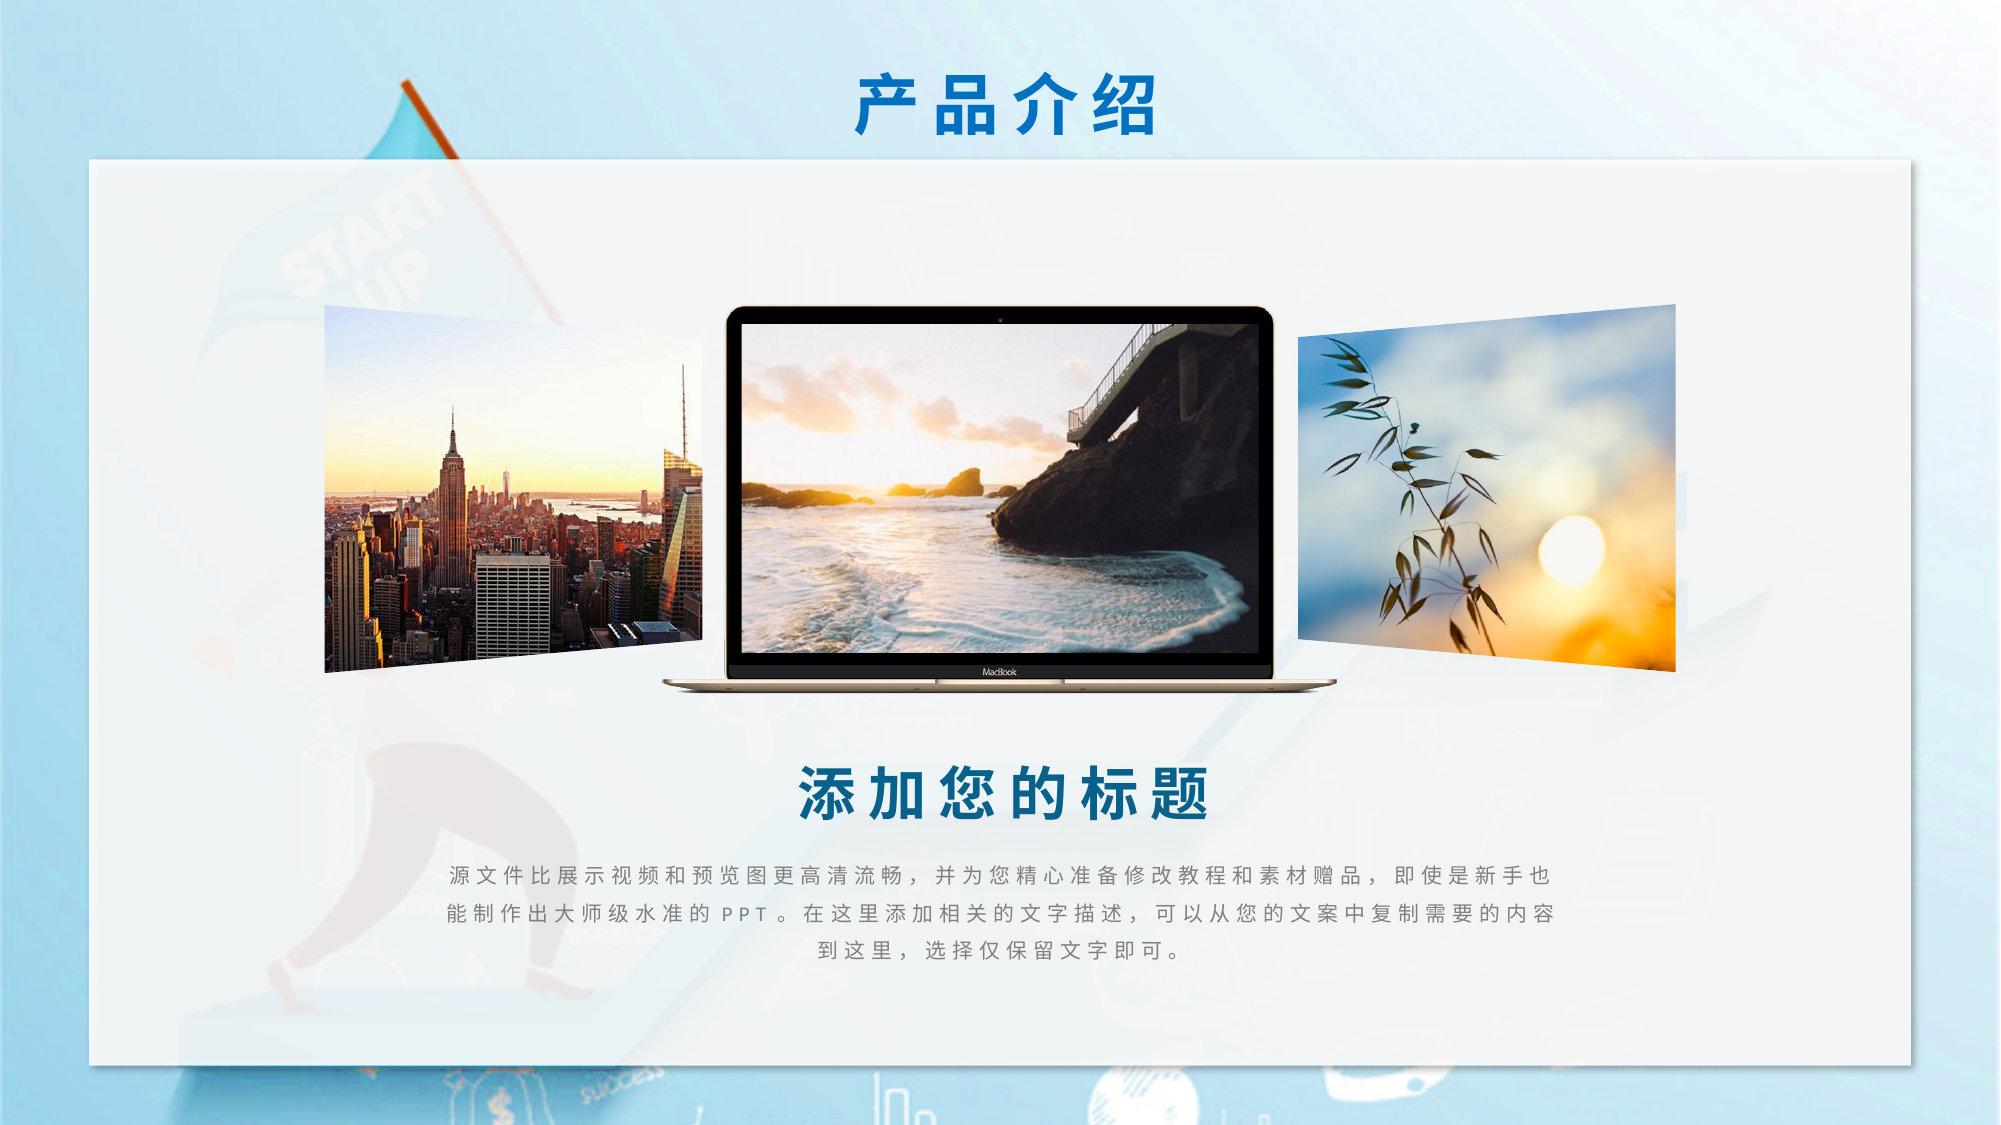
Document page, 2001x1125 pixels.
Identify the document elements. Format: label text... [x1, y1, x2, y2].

picture [0, 0, 2000, 1125]
text_box 源文件比展示视频和预览图更高清流畅，并为您精心准备修改教程和素材赠品，即使是新手也能制作出大师级水准的PPT。在这里添加相关的文字描述，可以从您的文案中复制需要的内容到这里，选择仅保留文字即可。 [429, 843, 1578, 971]
text_box 产品介绍 [738, 57, 1273, 149]
text_box [323, 303, 662, 675]
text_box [662, 304, 1337, 694]
text_box [1337, 303, 1677, 674]
text_box 添加您的标题 [782, 735, 1225, 835]
